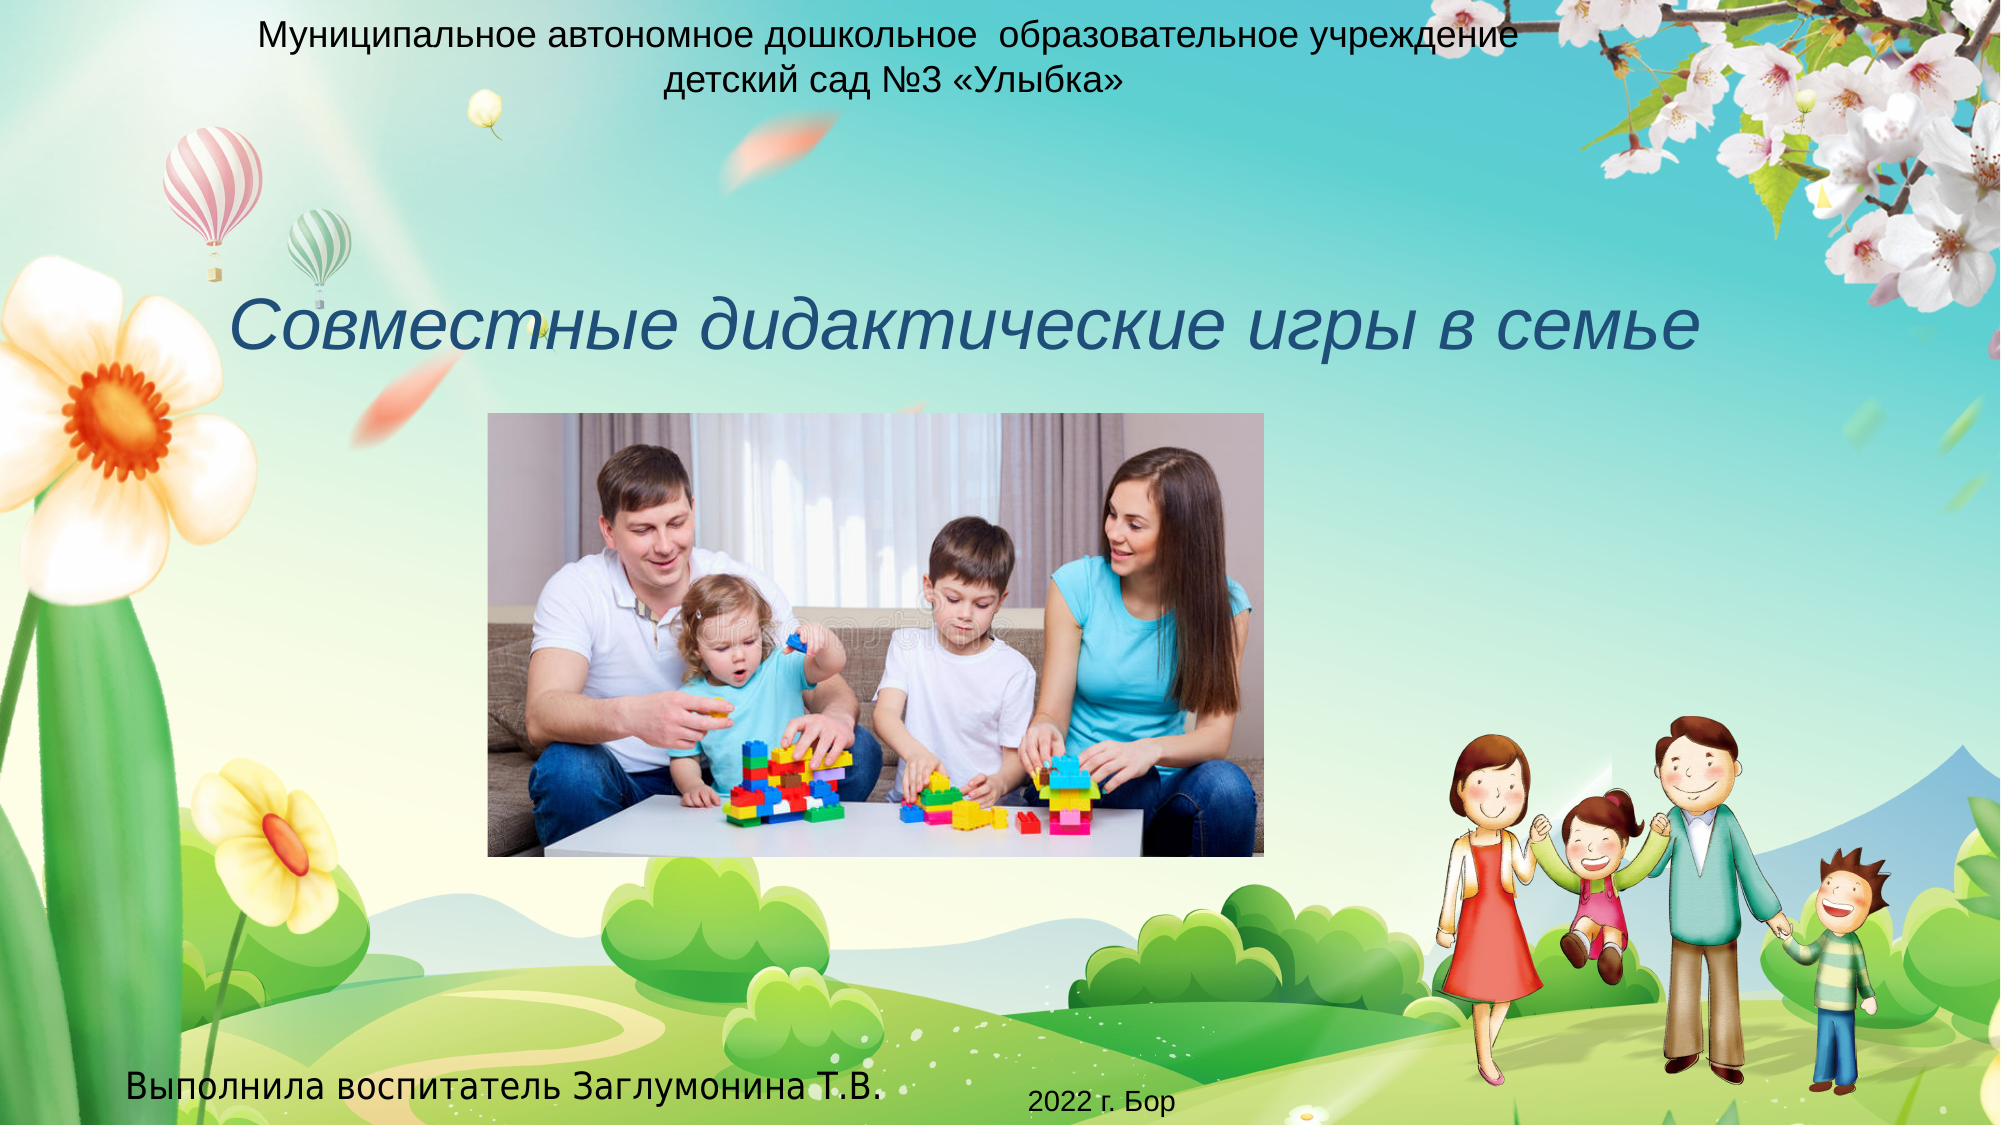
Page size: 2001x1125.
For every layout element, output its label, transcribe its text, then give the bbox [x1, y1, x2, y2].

text_box Выполнила воспитатель Заглумонина Т.В. [110, 1054, 1013, 1115]
picture [0, 0, 2001, 1125]
text_box 2022 г. Бор [1012, 1074, 1279, 1125]
text_box Совместные дидактические игры в семье [213, 225, 1753, 417]
text_box Муниципальное автономное дошкольное образовательное учреждение детский сад №3 «Улыбка» [240, 2, 1548, 108]
